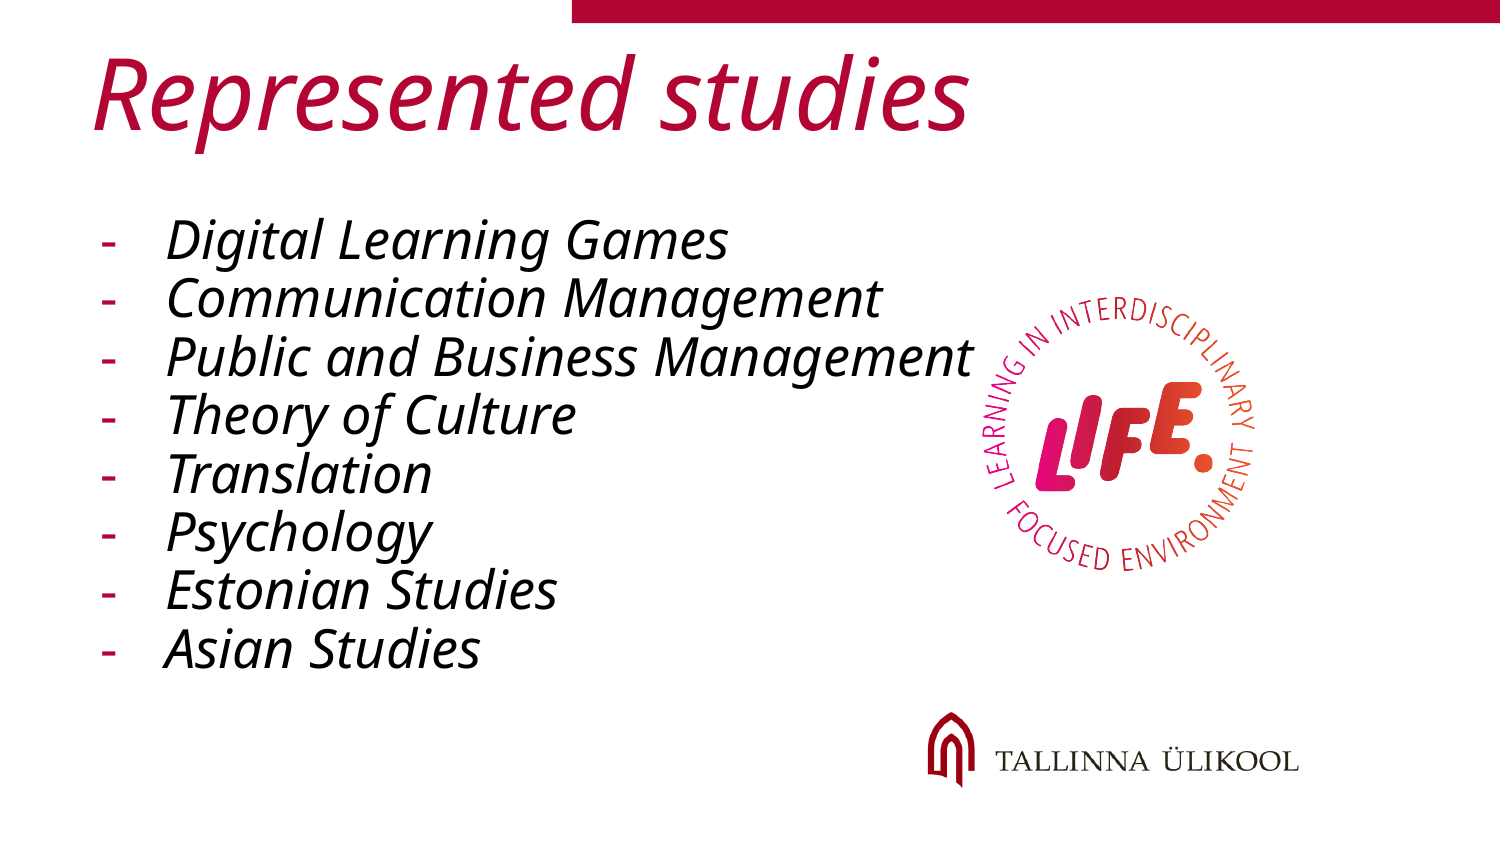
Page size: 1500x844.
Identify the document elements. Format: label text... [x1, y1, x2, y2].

picture [928, 243, 1308, 624]
picture [880, 688, 1346, 843]
title Represented studies [75, 33, 1424, 174]
list Digital Learning Games Communication Management Public and Business Management Theory of Culture Translation Psychology Estonian Studies Asian Studies [75, 197, 1424, 688]
